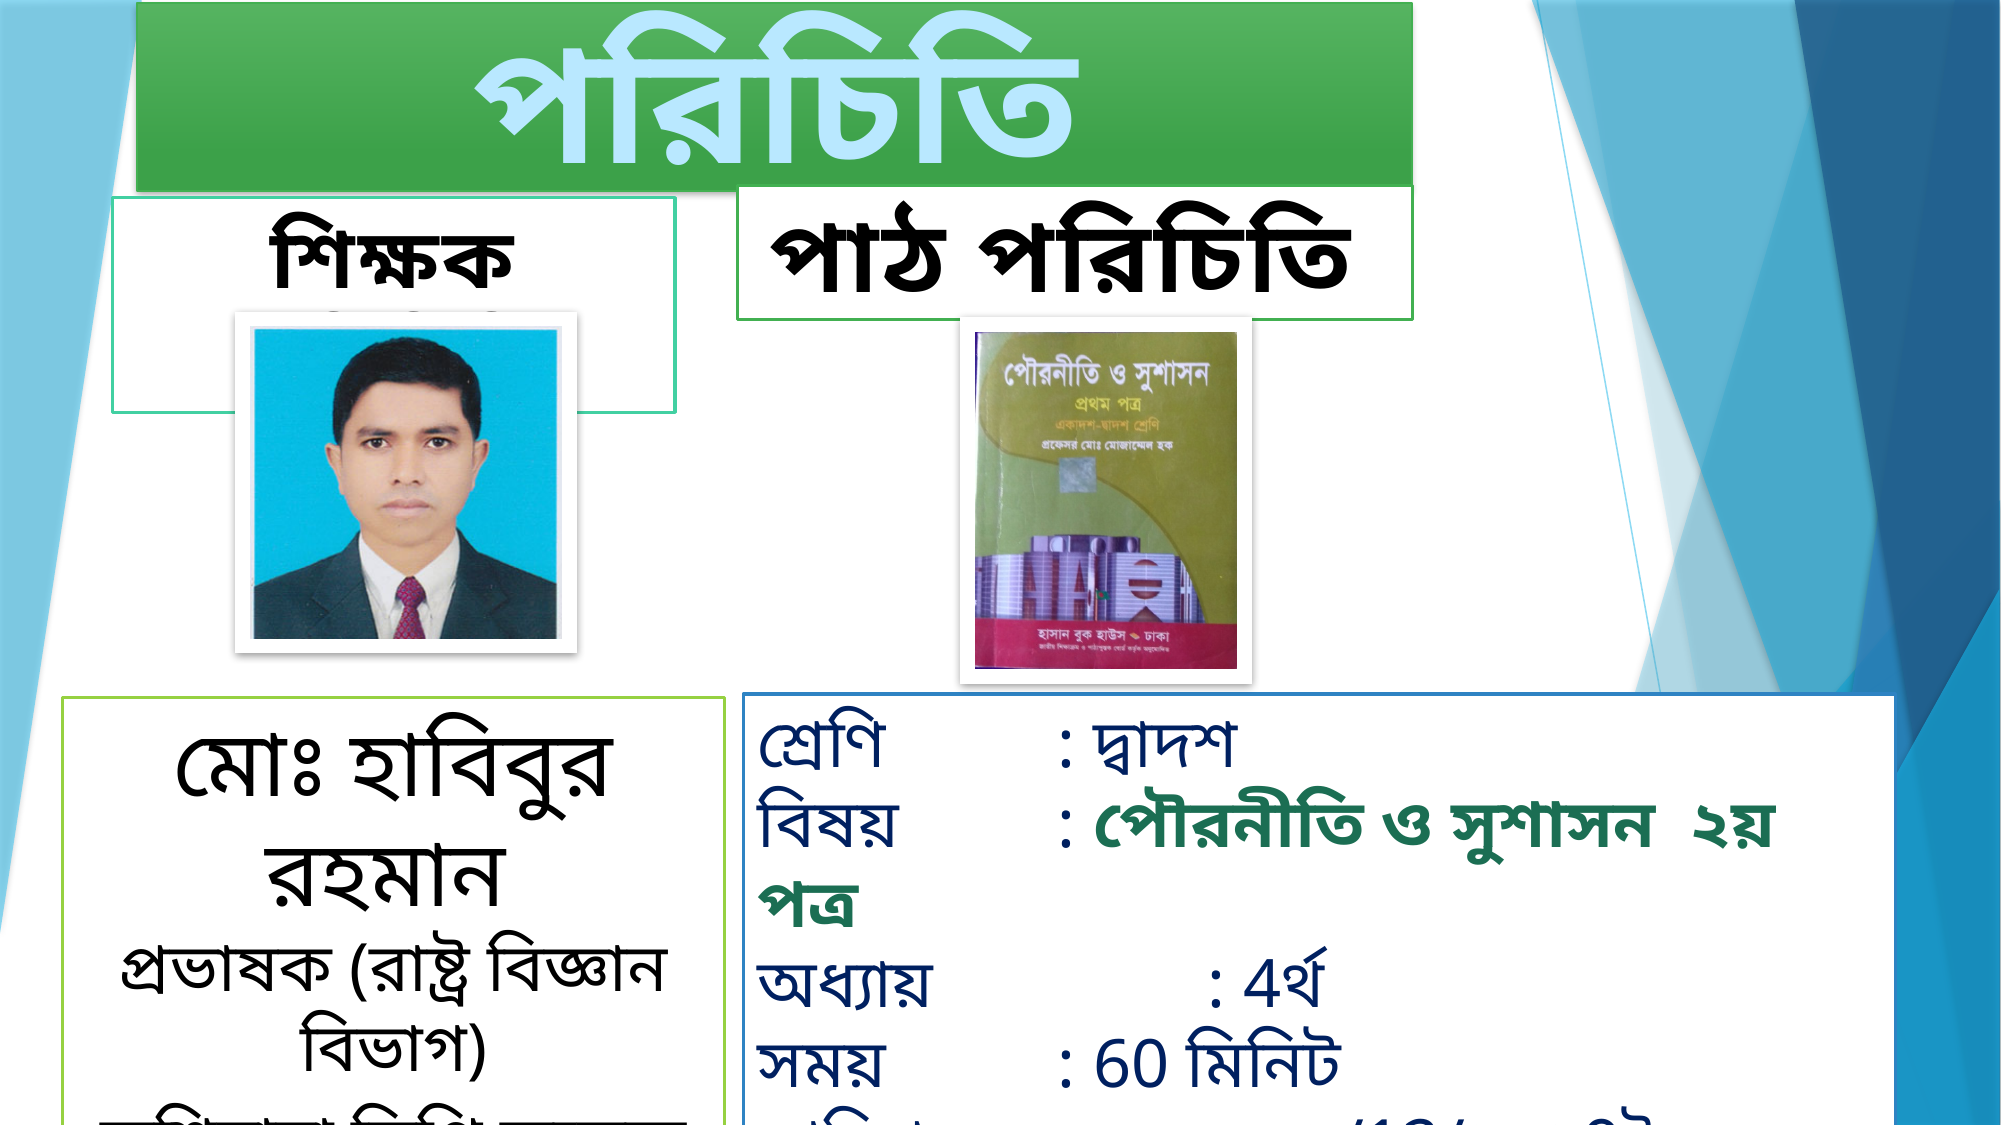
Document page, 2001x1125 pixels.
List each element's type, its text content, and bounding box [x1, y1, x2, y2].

text_box শিক্ষক পরিচিতি [111, 196, 677, 414]
text_box পাঠ পরিচিতি [736, 184, 1414, 321]
text_box শ্রেণি : দ্বাদশ বিষয় : পৌরনীতি ও সুশাসন ২য় পত্র অধ্যায় : 4র্থ সময় : 60 মিনিট তারিখ : ০২/12/২০১9ইং [742, 692, 1897, 1125]
text_box পরিচিতি [136, 2, 1413, 192]
picture [974, 330, 1238, 670]
picture [249, 325, 563, 640]
text_box মোঃ হাবিবুর রহমান প্রভাষক (রাষ্ট্র বিজ্ঞান বিভাগ) কুশিয়ারা ডিগ্রি কলেজ গোলাপগঞ্জ, সিলেট। [61, 696, 726, 1125]
